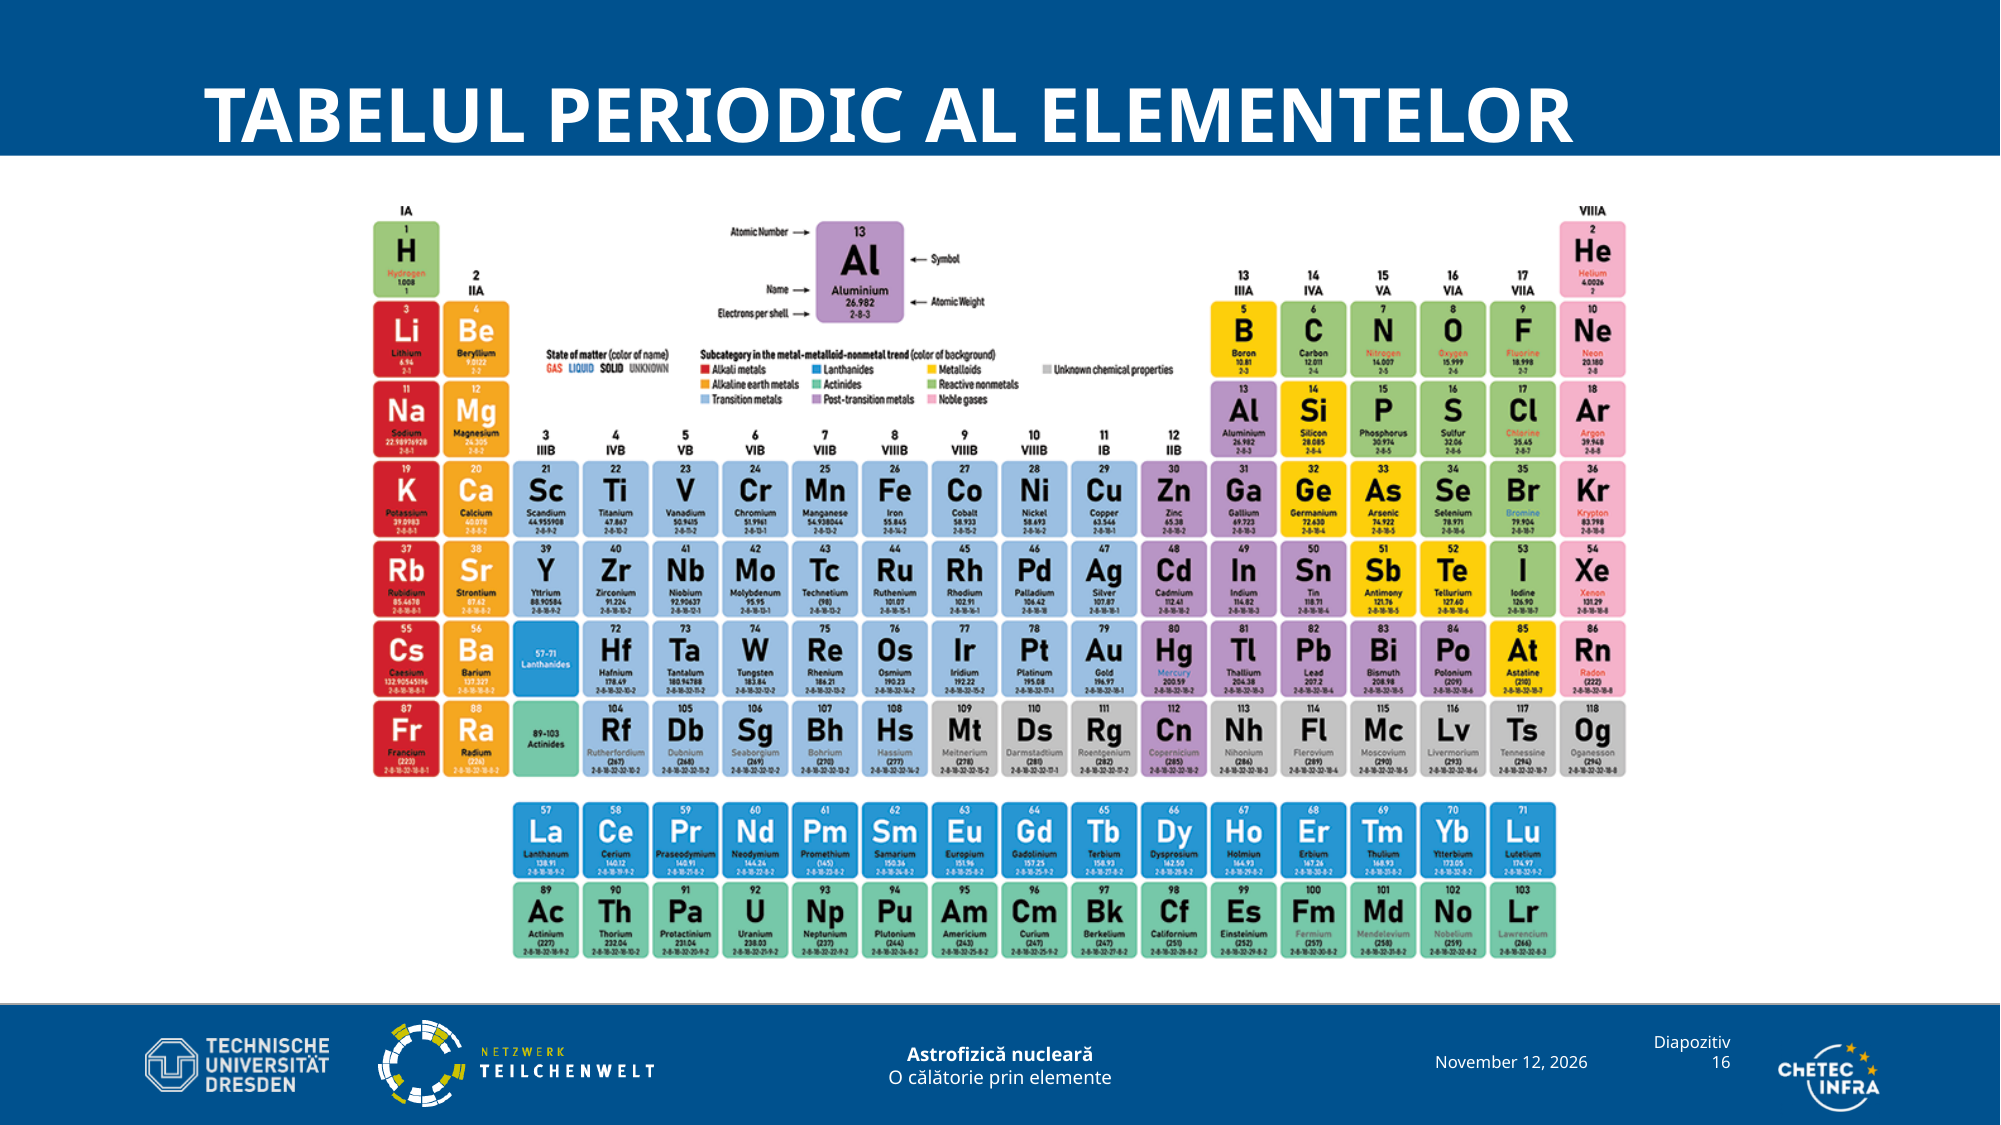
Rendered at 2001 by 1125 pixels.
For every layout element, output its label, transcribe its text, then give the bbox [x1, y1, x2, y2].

picture [90, 206, 1910, 969]
picture [378, 1020, 654, 1107]
picture [1778, 1033, 1880, 1121]
title Tabelul periodic al elementelor [203, 56, 1880, 169]
